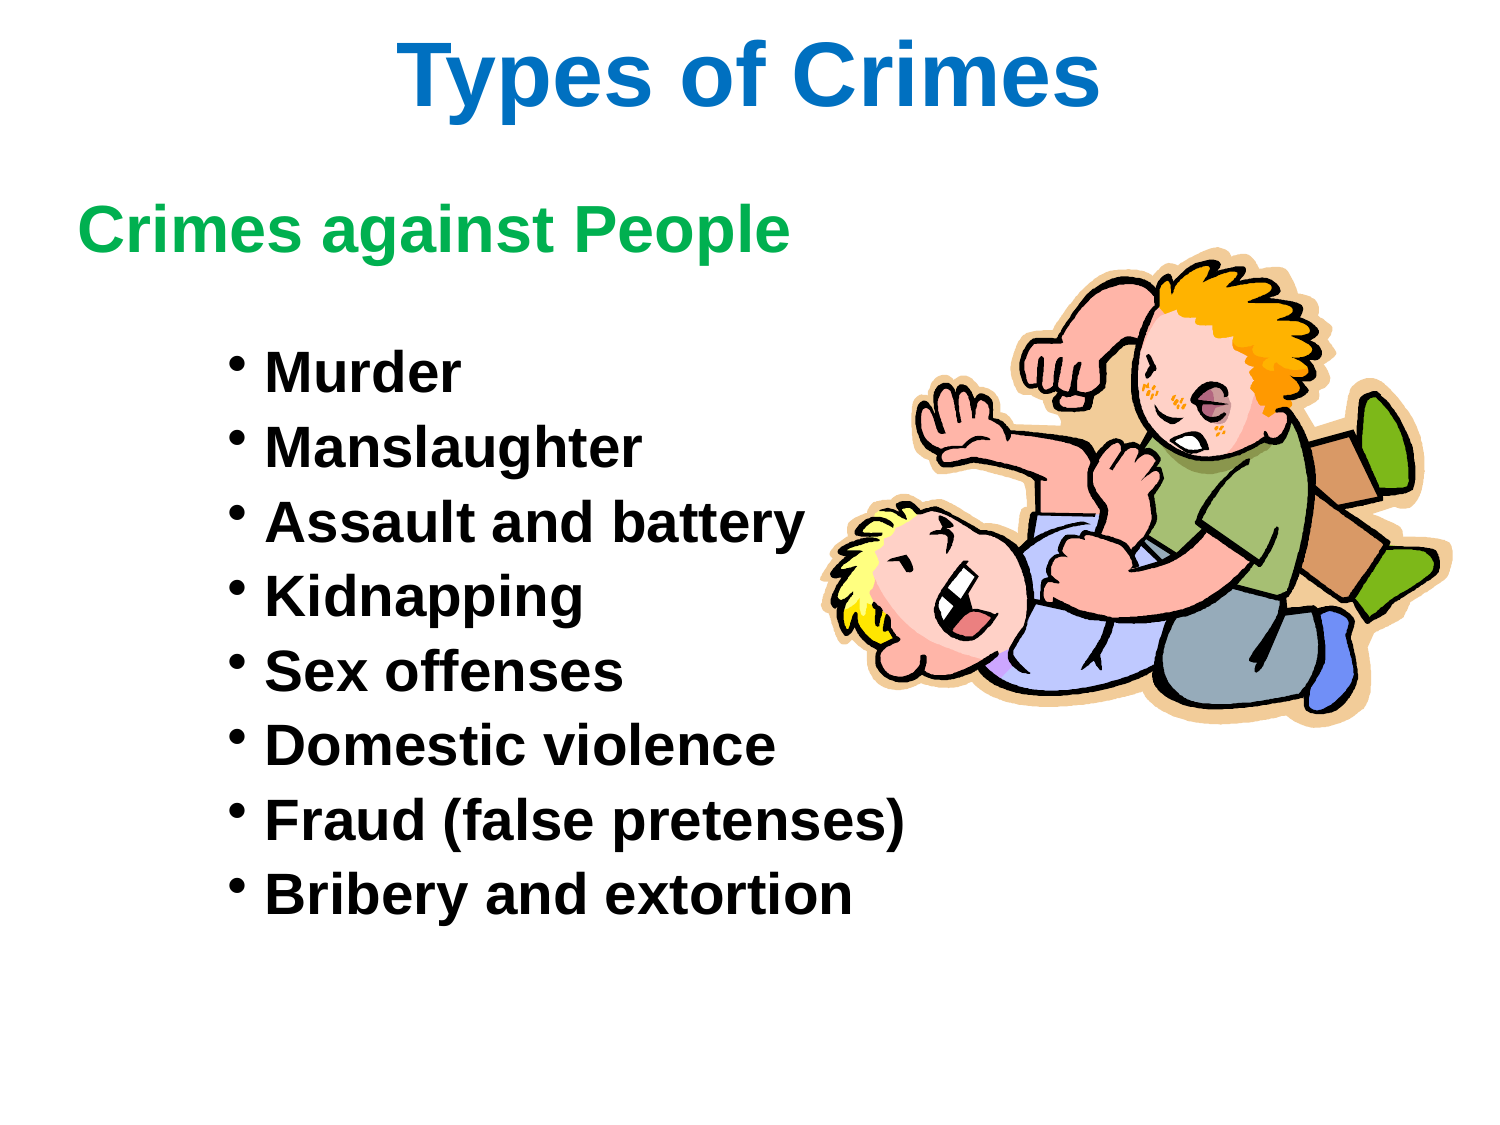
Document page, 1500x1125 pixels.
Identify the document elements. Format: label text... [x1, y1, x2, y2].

list Crimes against People Murder Manslaughter Assault and battery Kidnapping Sex offenses Domestic violence Fraud (false pretenses) Bribery and extortion [62, 187, 1413, 1063]
title Types of Crimes [74, 0, 1426, 126]
picture [819, 237, 1463, 738]
